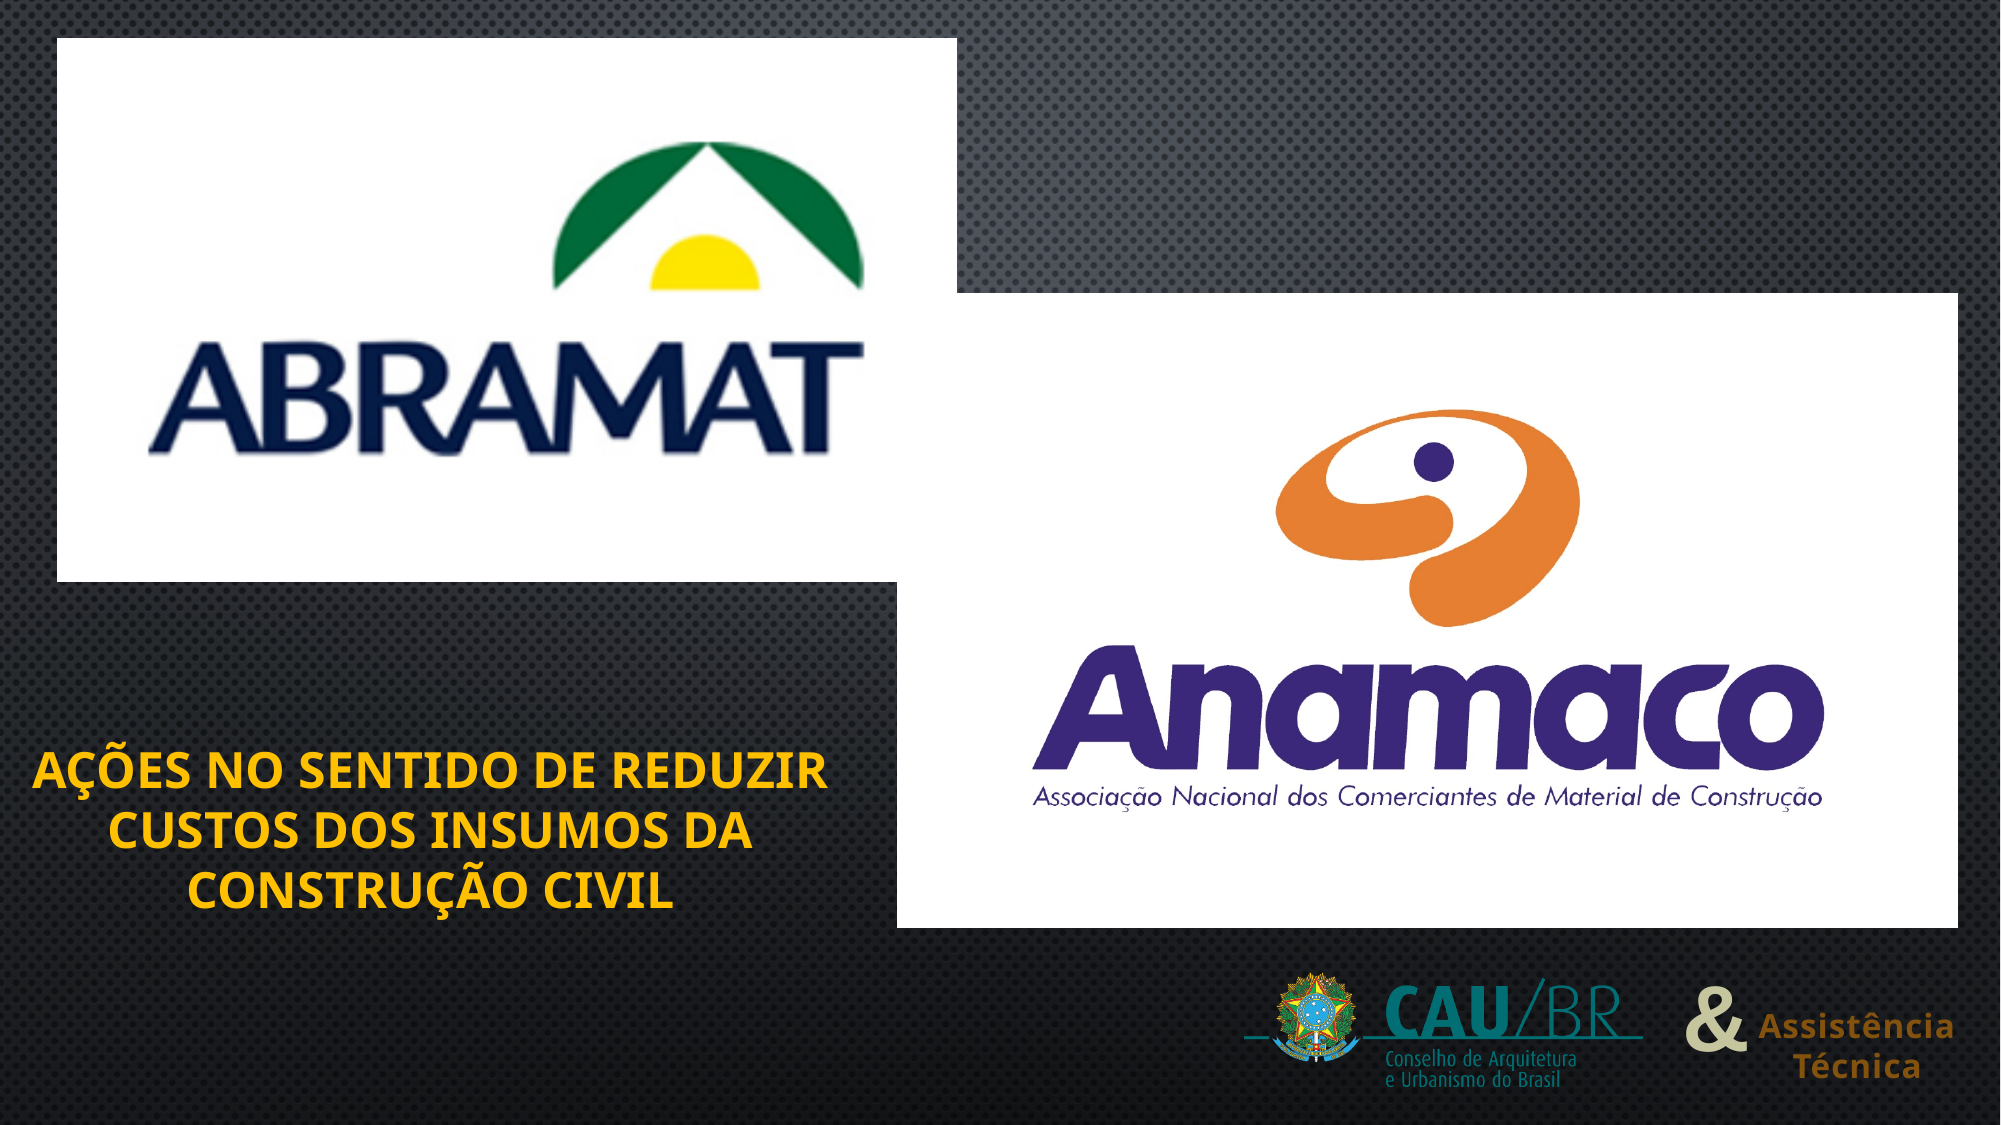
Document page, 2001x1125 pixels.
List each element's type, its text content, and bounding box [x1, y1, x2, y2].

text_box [1244, 949, 1978, 1094]
text_box AÇÕES NO SENTIDO DE REDUZIR CUSTOS DOS INSUMOS DA CONSTRUÇÃO CIVIL [0, 730, 861, 926]
picture [56, 38, 1958, 928]
